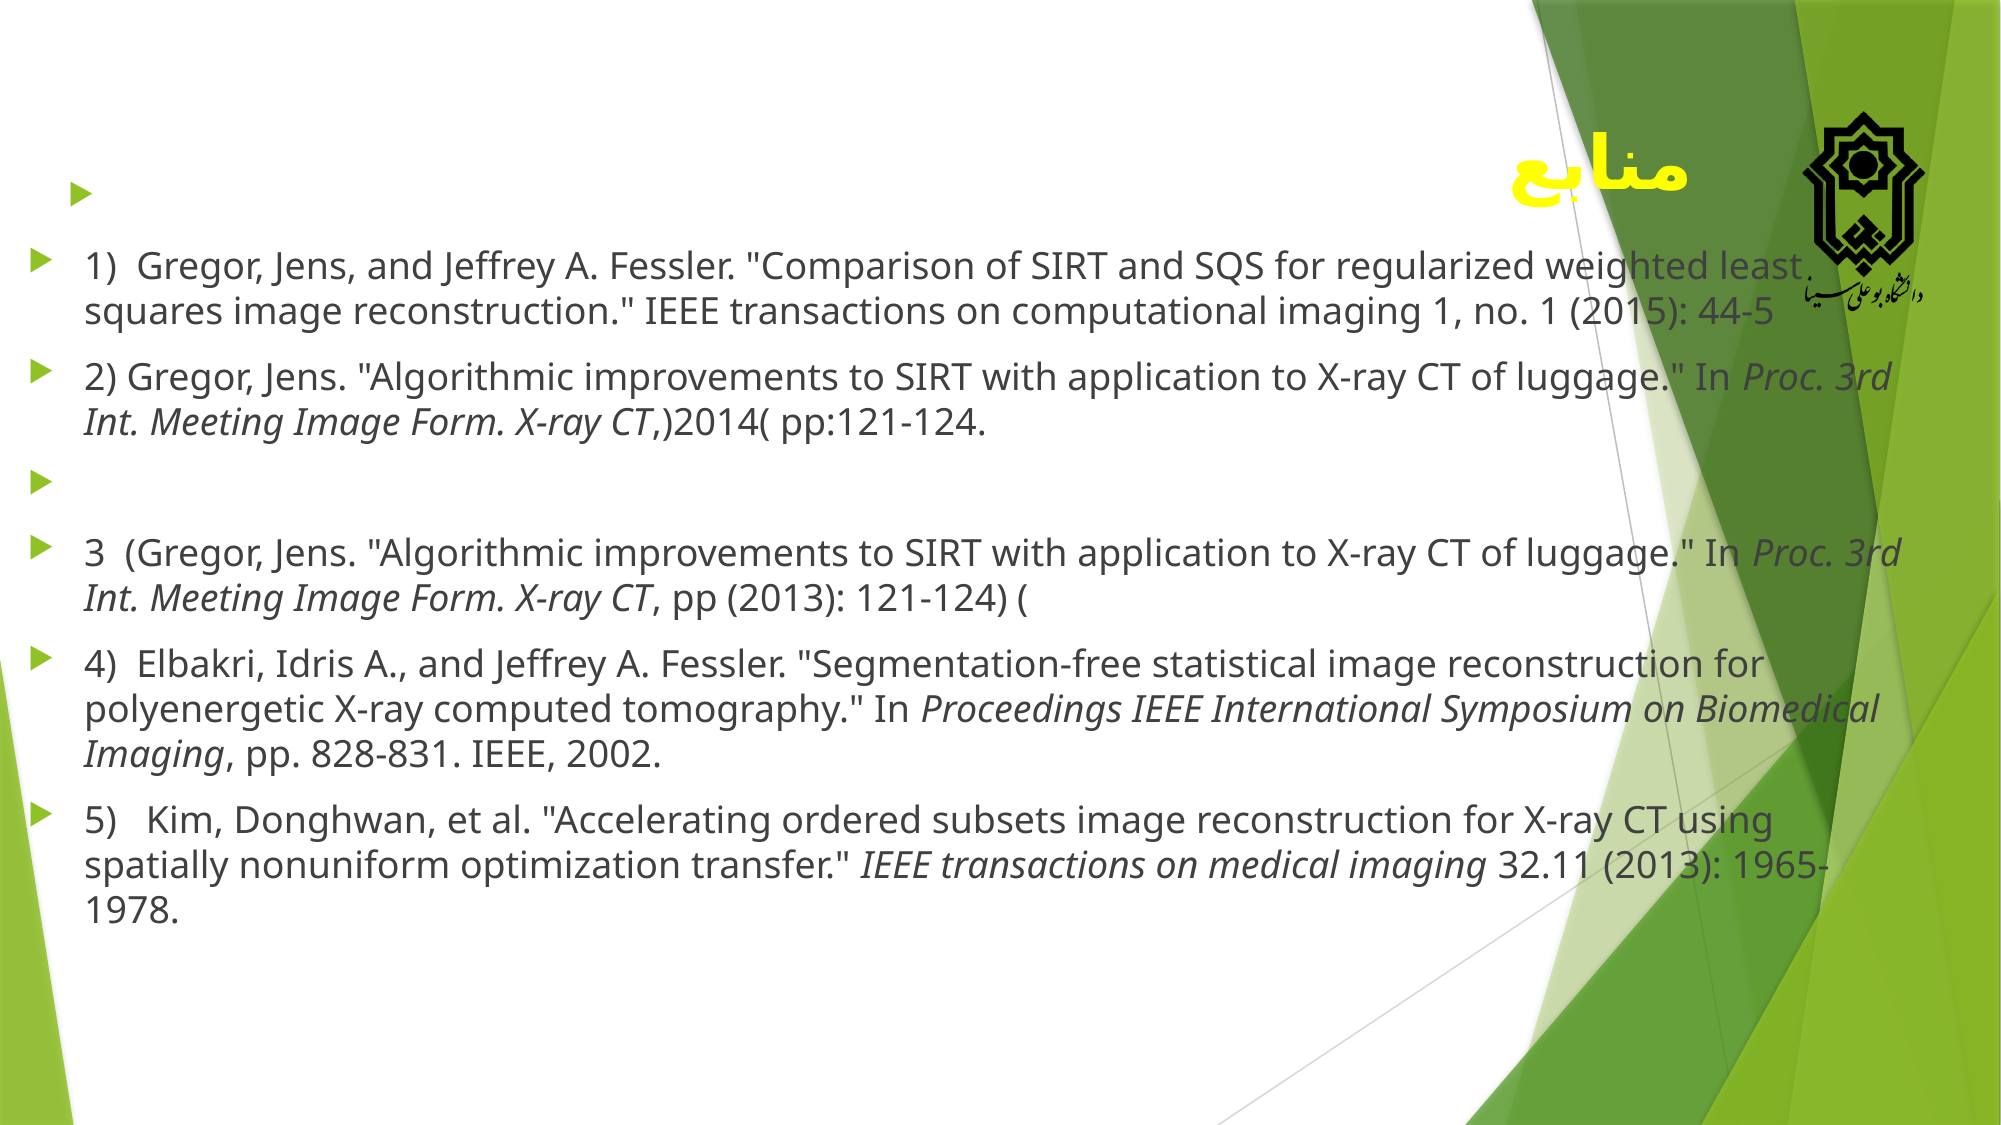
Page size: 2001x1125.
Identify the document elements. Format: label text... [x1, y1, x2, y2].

list 1) Gregor, Jens, and Jeffrey A. Fessler. "Comparison of SIRT and SQS for regularized weighted least squares image reconstruction." IEEE transactions on computational imaging 1, no. 1 (2015): 44-5 2) Gregor, Jens. "Algorithmic improvements to SIRT with application to X-ray CT of luggage." In Proc. 3rd Int. Meeting Image Form. X-ray CT,)2014( pp:121-124. 3 (Gregor, Jens. "Algorithmic improvements to SIRT with application to X-ray CT of luggage." In Proc. 3rd Int. Meeting Image Form. X-ray CT, pp (2013): 121-124) ( 4) Elbakri, Idris A., and Jeffrey A. Fessler. "Segmentation-free statistical image reconstruction for polyenergetic X-ray computed tomography." In Proceedings IEEE International Symposium on Biomedical Imaging, pp. 828-831. IEEE, 2002. 5) Kim, Donghwan, et al. "Accelerating ordered subsets image reconstruction for X-ray CT using spatially nonuniform optimization transfer." IEEE transactions on medical imaging 32.11 (2013): 1965-1978. [12, 168, 1920, 1007]
picture [1759, 106, 1968, 316]
text_box [12, 527, 1760, 588]
title منابع [103, 107, 1708, 168]
